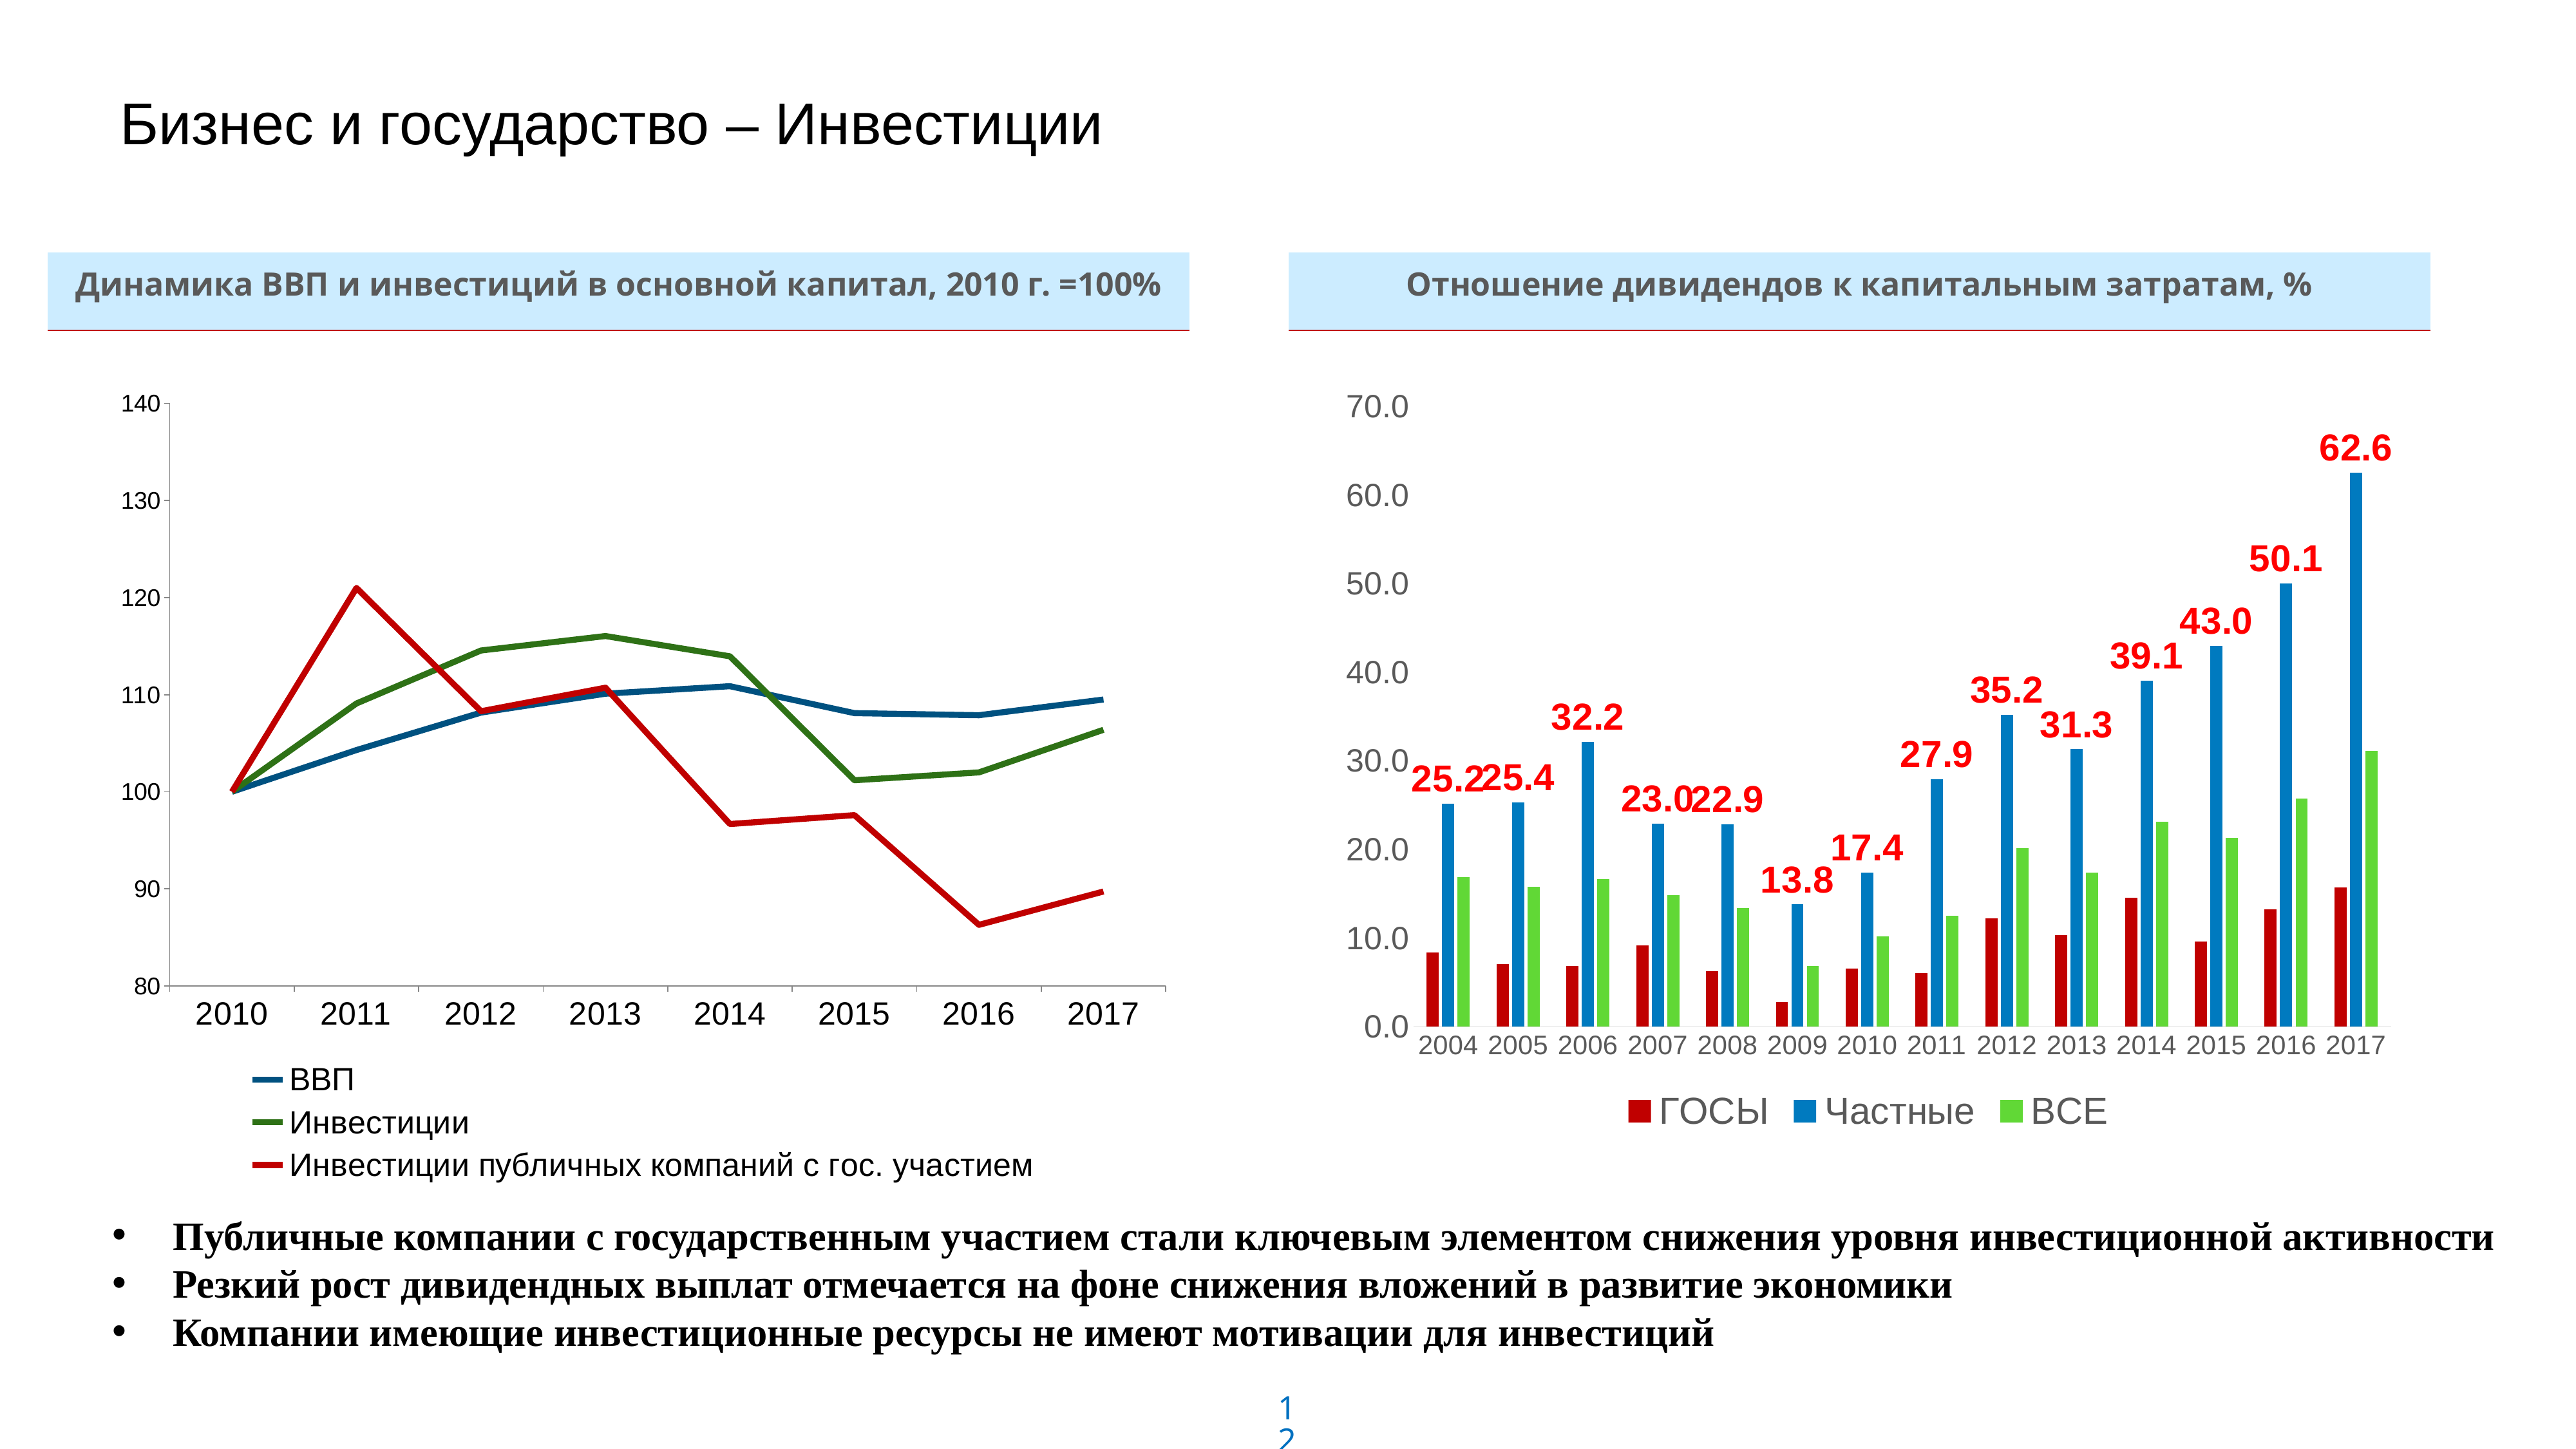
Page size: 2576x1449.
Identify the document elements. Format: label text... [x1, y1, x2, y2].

slide_number 12 [1272, 1381, 1302, 1432]
chart [99, 373, 1188, 1190]
text_box Публичные компании с государственным участием стали ключевым элементом снижения уровня инвестиционной активности Резкий рост дивидендных выплат отмечается на фоне снижения вложений в развитие экономики Компании имеющие инвестиционные ресурсы не имеют мотивации для инвестиций [93, 1200, 2576, 1365]
chart [1324, 373, 2413, 1140]
table_header Отношение дивидендов к капитальным затратам, % [1289, 252, 2430, 330]
title Бизнес и государство – Инвестиции [119, 0, 2340, 242]
table_header Динамика ВВП и инвестиций в основной капитал, 2010 г. =100% [48, 252, 1189, 330]
